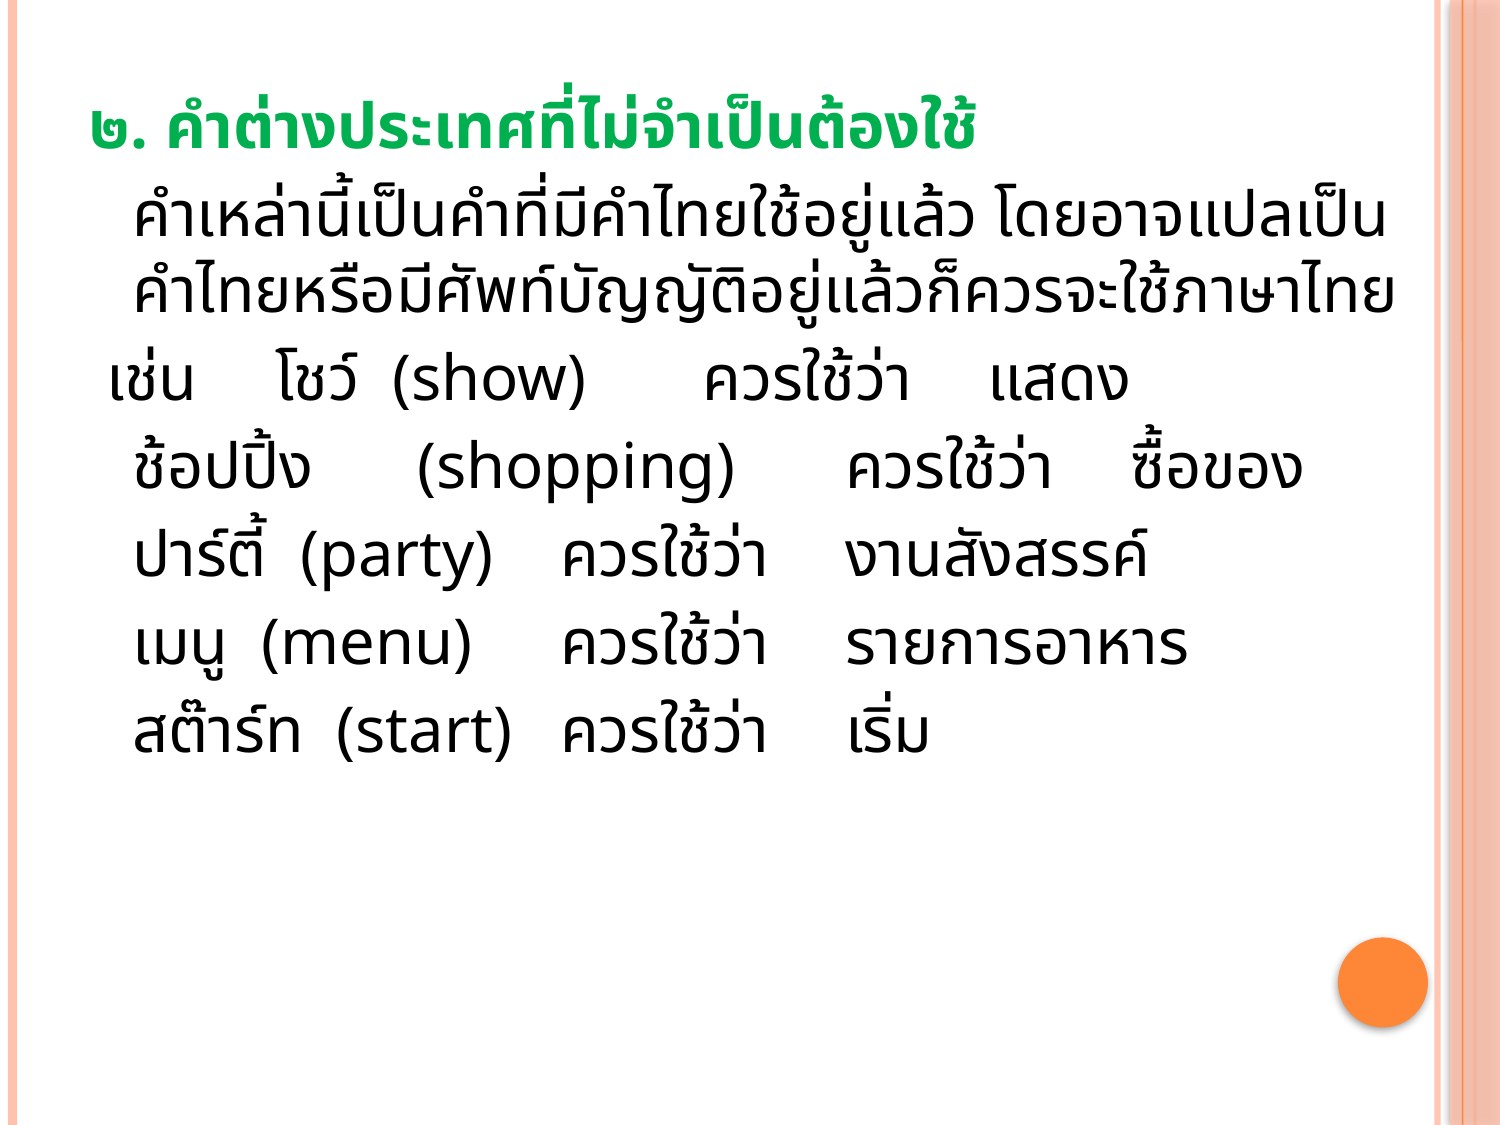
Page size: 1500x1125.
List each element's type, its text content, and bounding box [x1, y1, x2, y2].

list ๒. คำต่างประเทศที่ไม่จำเป็นต้องใช้ คำเหล่านี้เป็นคำที่มีคำไทยใช้อยู่แล้ว โดยอาจแปลเป็นคำไทยหรือมีศัพท์บัญญัติอยู่แล้วก็ควรจะใช้ภาษาไทย เช่น โชว์ (show) ควรใช้ว่า แสดง ช้อปปิ้ง (shopping) ควรใช้ว่า ซื้อของ ปาร์ตี้ (party) ควรใช้ว่า งานสังสรรค์ เมนู (menu) ควรใช้ว่า รายการอาหาร สต๊าร์ท (start) ควรใช้ว่า เริ่ม [75, 78, 1425, 1047]
